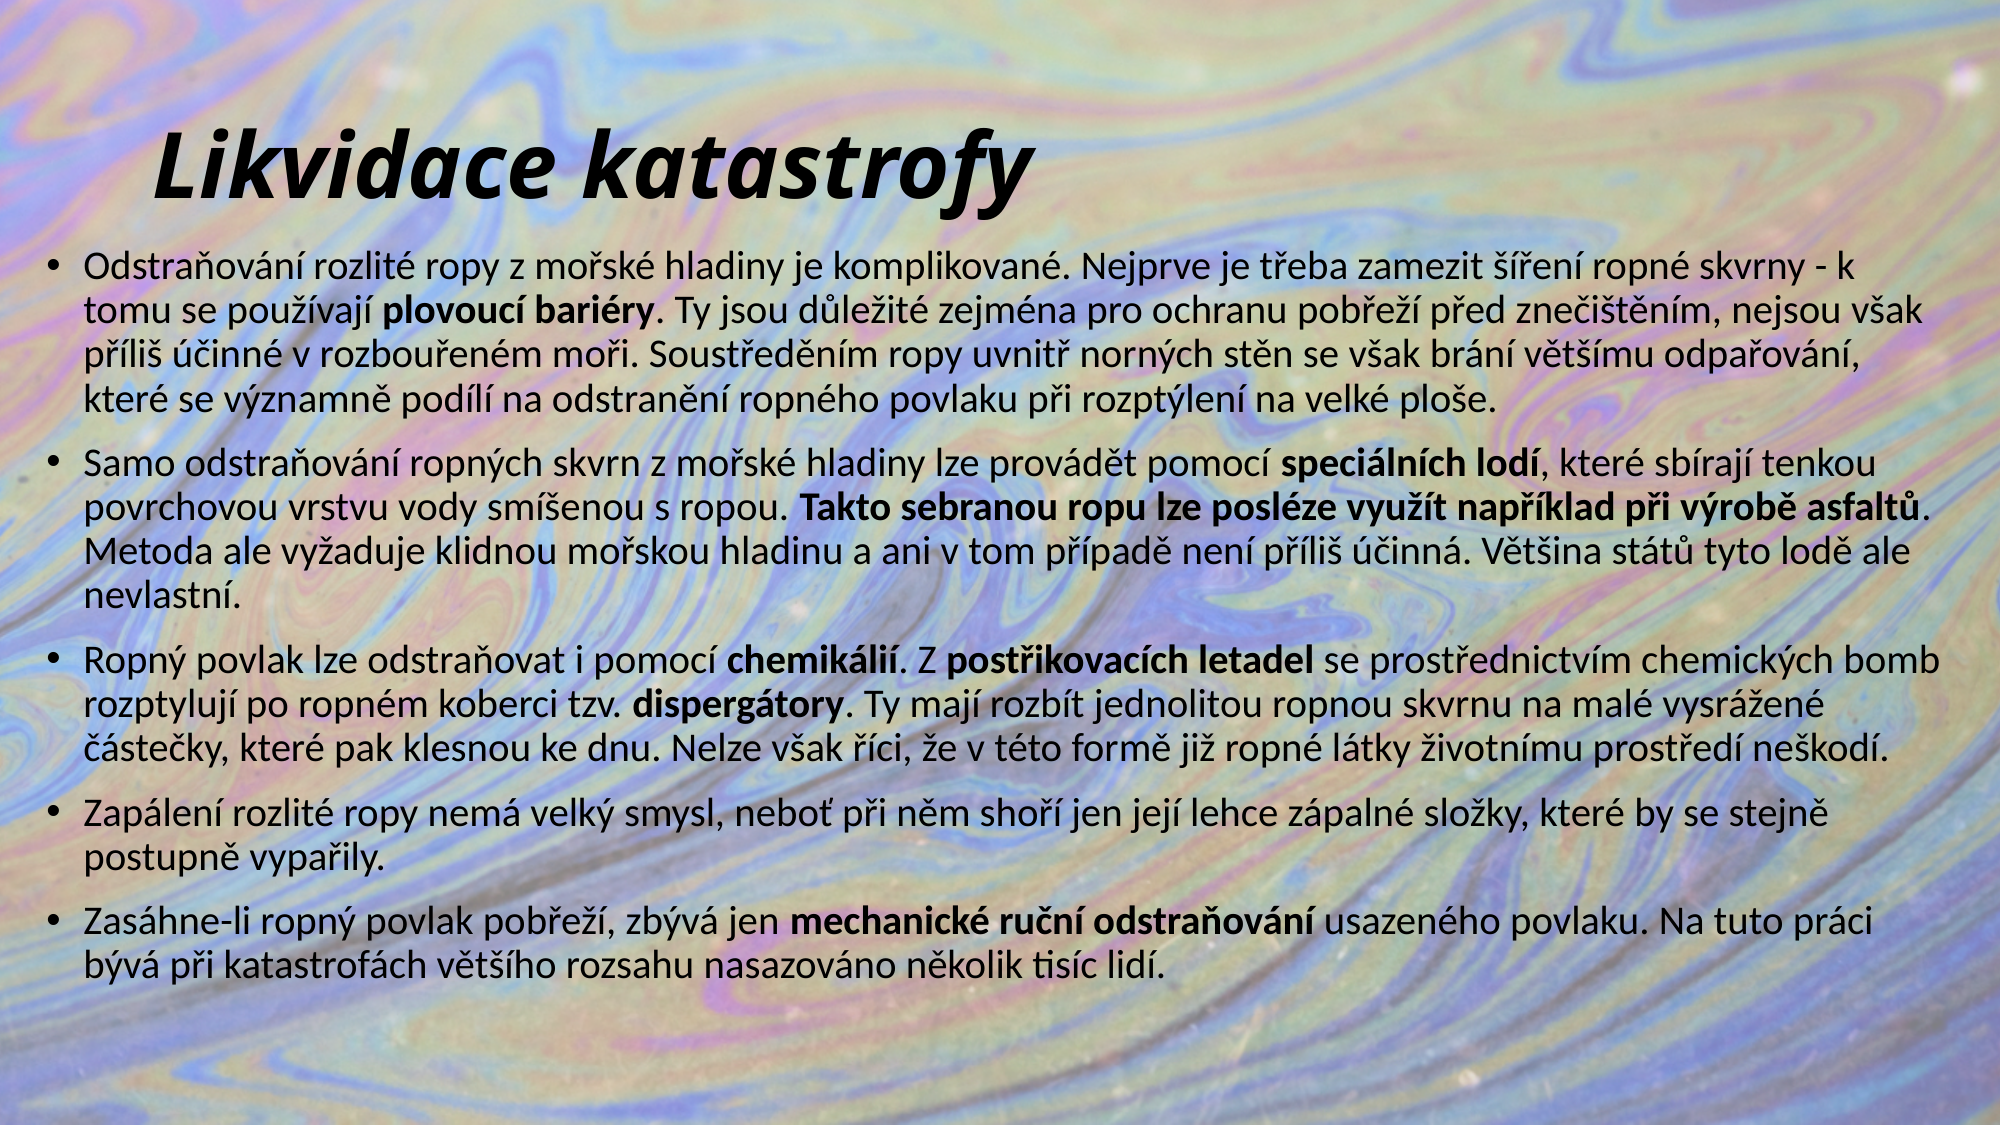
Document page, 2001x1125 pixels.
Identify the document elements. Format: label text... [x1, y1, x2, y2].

list Odstraňování rozlité ropy z mořské hladiny je komplikované. Nejprve je třeba zamezit šíření ropné skvrny - k tomu se používají plovoucí bariéry. Ty jsou důležité zejména pro ochranu pobřeží před znečištěním, nejsou však příliš účinné v rozbouřeném moři. Soustředěním ropy uvnitř norných stěn se však brání většímu odpařování, které se významně podílí na odstranění ropného povlaku při rozptýlení na velké ploše. Samo odstraňování ropných skvrn z mořské hladiny lze provádět pomocí speciálních lodí, které sbírají tenkou povrchovou vrstvu vody smíšenou s ropou. Takto sebranou ropu lze posléze využít například při výrobě asfaltů. Metoda ale vyžaduje klidnou mořskou hladinu a ani v tom případě není příliš účinná. Většina států tyto lodě ale nevlastní. Ropný povlak lze odstraňovat i pomocí chemikálií. Z postřikovacích letadel se prostřednictvím chemických bomb rozptylují po ropném koberci tzv. dispergátory. Ty mají rozbít jednolitou ropnou skvrnu na malé vysrážené částečky, které pak klesnou ke dnu. Nelze však říci, že v této formě již ropné látky životnímu prostředí neškodí. Zapálení rozlité ropy nemá velký smysl, neboť při něm shoří jen její lehce zápalné složky, které by se stejně postupně vypařily. Zasáhne-li ropný povlak pobřeží, zbývá jen mechanické ruční odstraňování usazeného povlaku. Na tuto práci bývá při katastrofách většího rozsahu nasazováno několik tisíc lidí. [31, 236, 1969, 1035]
title Likvidace katastrofy [137, 59, 1863, 236]
